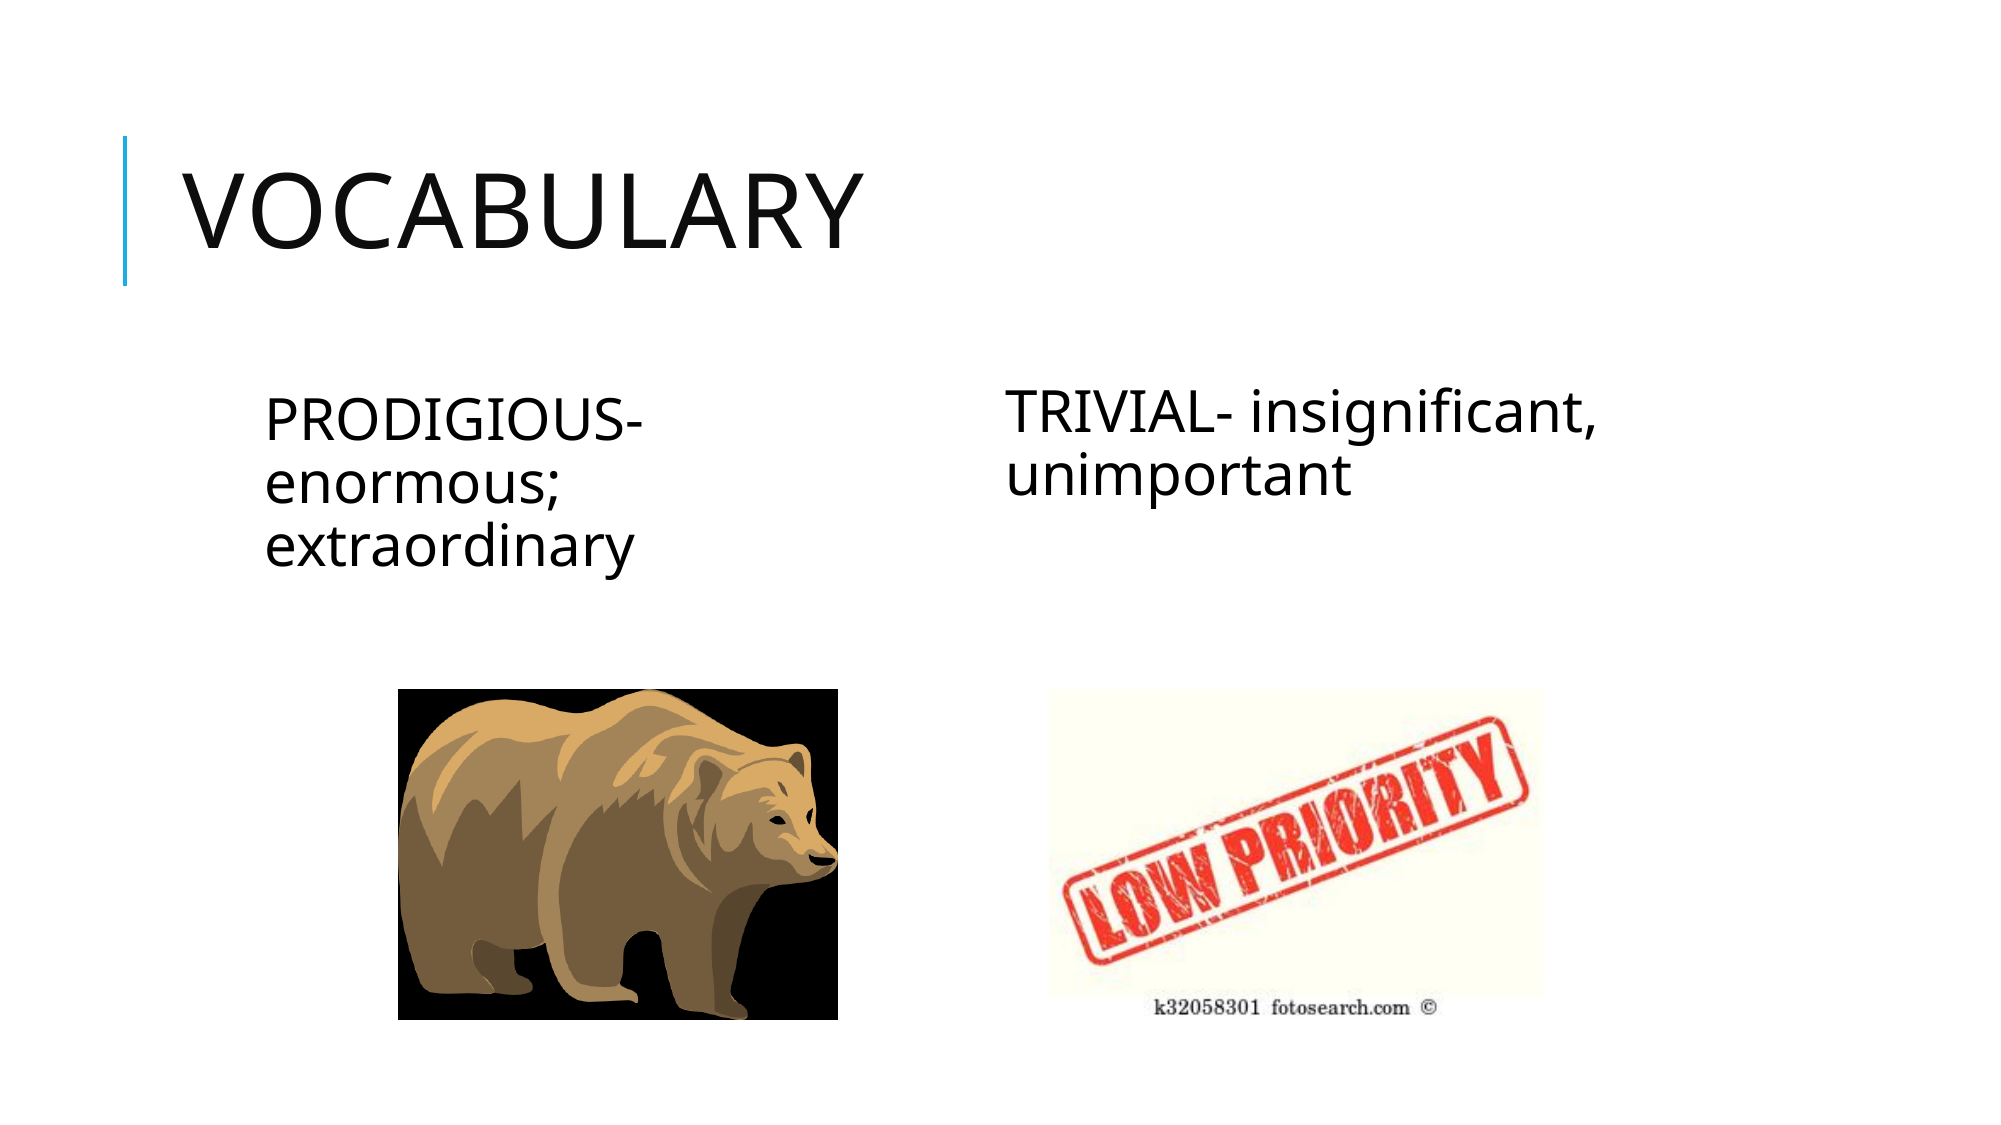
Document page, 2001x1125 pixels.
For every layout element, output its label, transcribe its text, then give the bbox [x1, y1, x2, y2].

list TRIVIAL- insignificant, unimportant [982, 375, 1763, 1035]
picture [1049, 689, 1545, 1020]
title Vocabulary [168, 96, 1763, 342]
list PRODIGIOUS- enormous; extraordinary [168, 375, 948, 1035]
picture [398, 689, 838, 1020]
